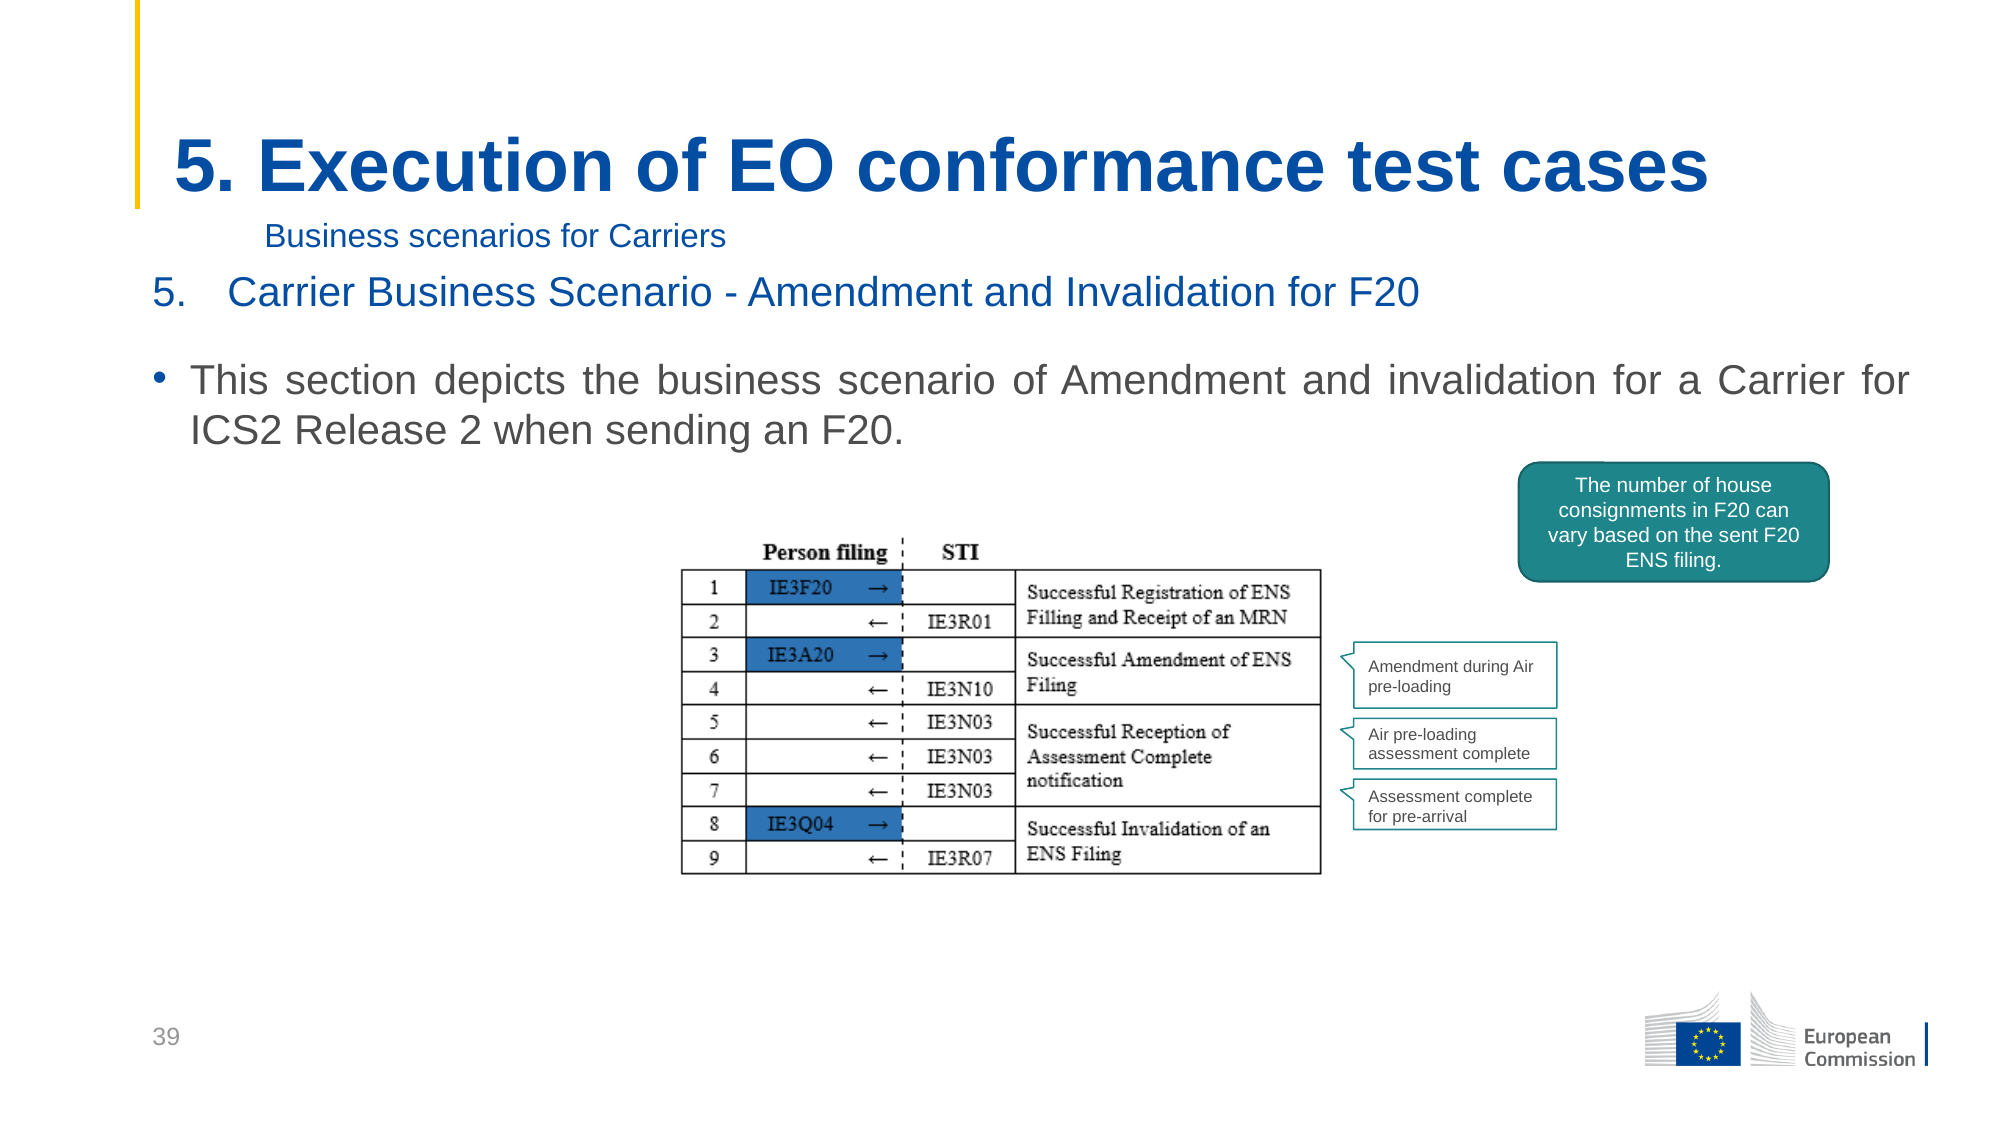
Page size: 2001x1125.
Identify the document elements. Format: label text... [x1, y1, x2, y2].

text_box [1353, 704, 1557, 709]
text_box [1340, 653, 1353, 669]
text_box [1353, 642, 1557, 648]
text_box [1340, 787, 1353, 800]
text_box [1340, 726, 1353, 740]
picture [1645, 991, 1928, 1066]
title 5. Execution of EO conformance test cases [159, 79, 1885, 208]
text_box Assessment complete for pre-arrival [1353, 778, 1557, 834]
list Carrier Business Scenario - Amendment and Invalidation for F20 This section depicts the business scenario of Amendment and invalidation for a Carrier for ICS2 Release 2 when sending an F20. [137, 257, 1927, 1001]
picture [672, 535, 1328, 881]
text_box The number of house consignments in F20 can vary based on the sent F20 ENS filing. [1517, 461, 1830, 583]
text_box Air pre-loading assessment complete [1353, 715, 1557, 771]
text_box Amendment during Air pre-loading [1353, 648, 1557, 704]
text_box Business scenarios for Carriers [249, 206, 1022, 307]
slide_number 39 [137, 1005, 588, 1066]
